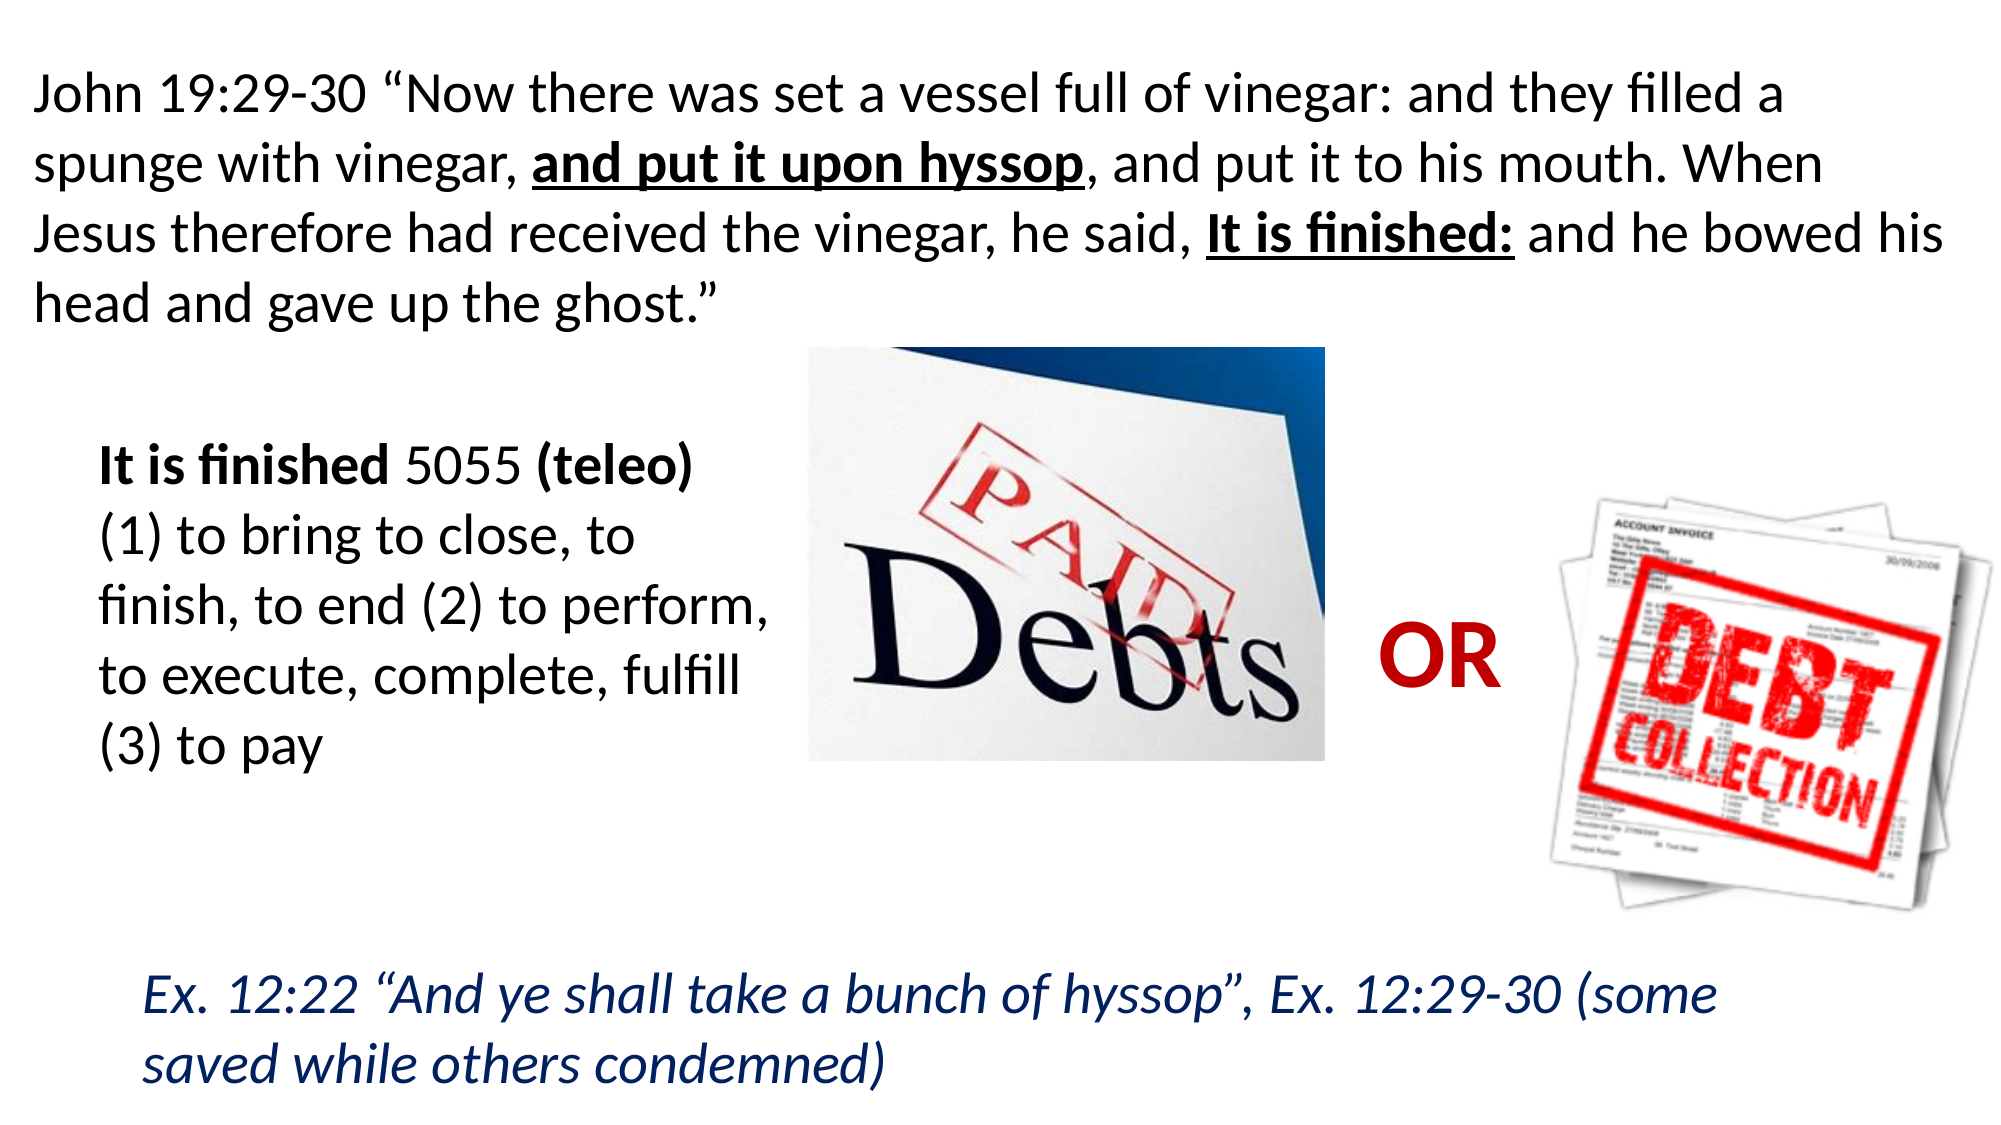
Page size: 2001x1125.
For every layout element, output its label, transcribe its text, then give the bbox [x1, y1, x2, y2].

text_box It is finished 5055 (teleo) (1) to bring to close, to finish, to end (2) to perform, to execute, complete, fulfill (3) to pay [84, 418, 786, 784]
text_box John 19:29-30 “Now there was set a vessel full of vinegar: and they filled a spunge with vinegar, and put it upon hyssop, and put it to his mouth. When Jesus therefore had received the vinegar, he said, It is finished: and he bowed his head and gave up the ghost.” [19, 47, 1974, 342]
text_box Ex. 12:22 “And ye shall take a bunch of hyssop”, Ex. 12:29-30 (some saved while others condemned) [127, 948, 1872, 1103]
picture [807, 347, 1325, 762]
picture [1536, 493, 2000, 923]
text_box OR [1364, 579, 1536, 715]
